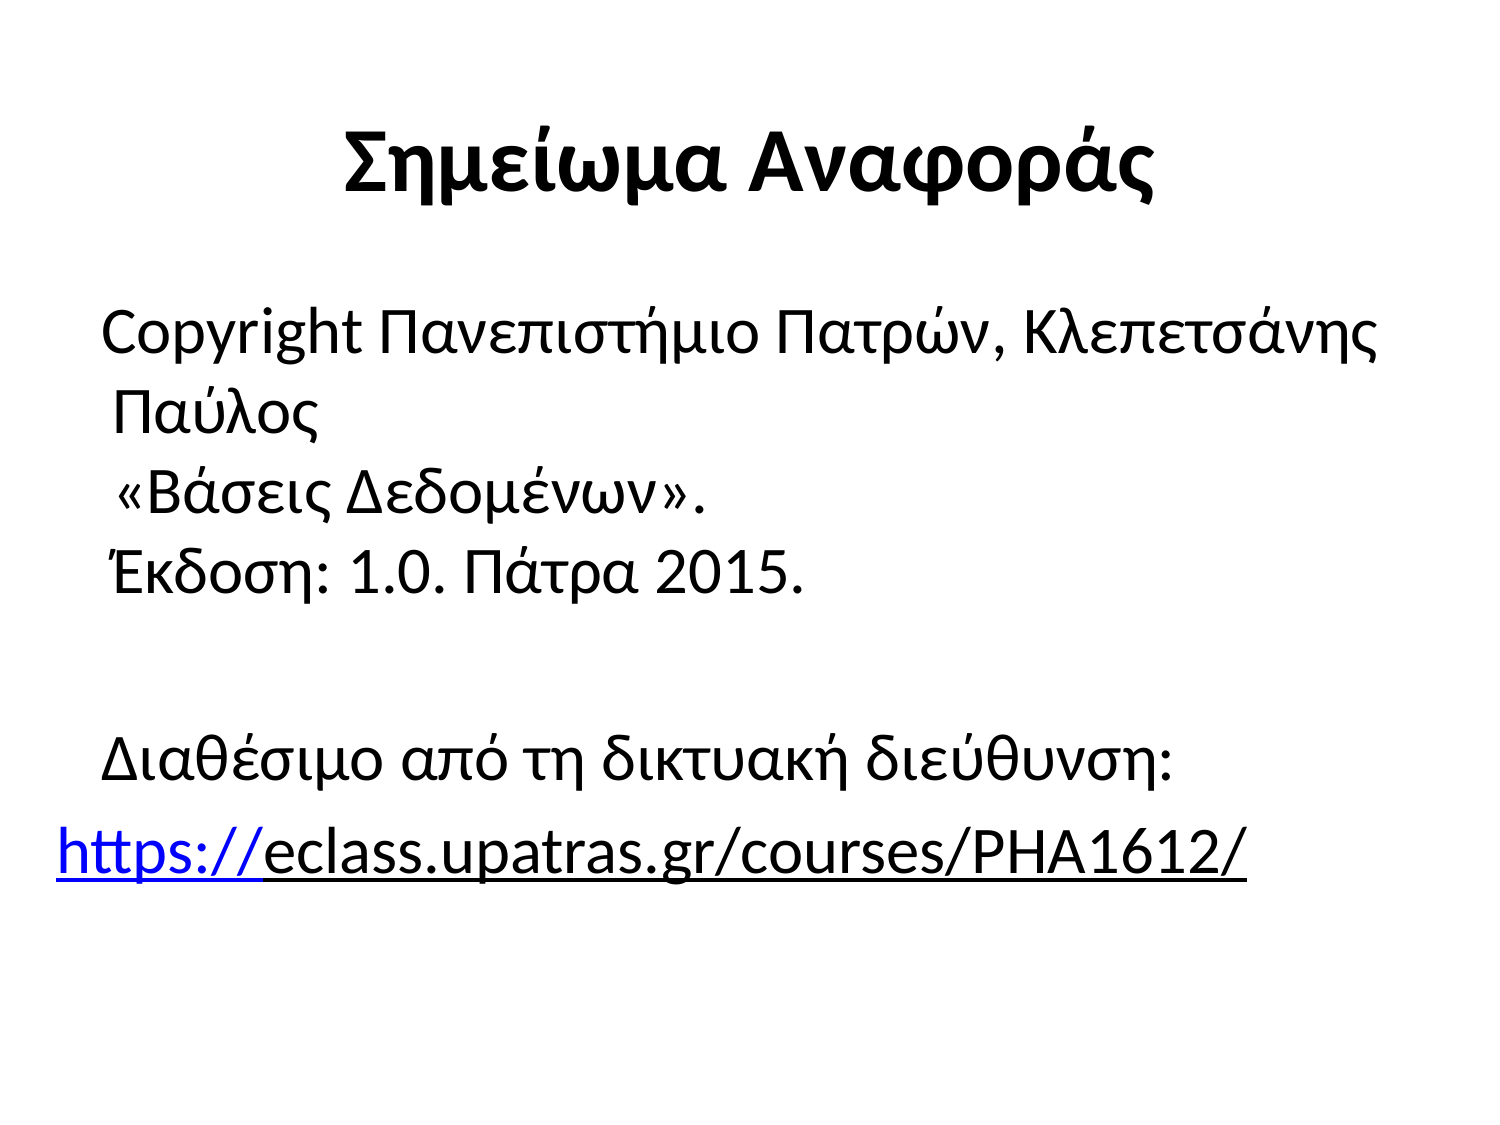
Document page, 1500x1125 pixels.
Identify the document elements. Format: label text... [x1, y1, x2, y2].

list Copyright Πανεπιστήμιο Πατρών, Κλεπετσάνης Παύλος «Βάσεις Δεδομένων». Έκδοση: 1.0. Πάτρα 2015. Διαθέσιμο από τη δικτυακή διεύθυνση: https://eclass.upatras.gr/courses/PHA1612/ [41, 278, 1447, 976]
title Σημείωμα Αναφοράς [312, 90, 1188, 221]
